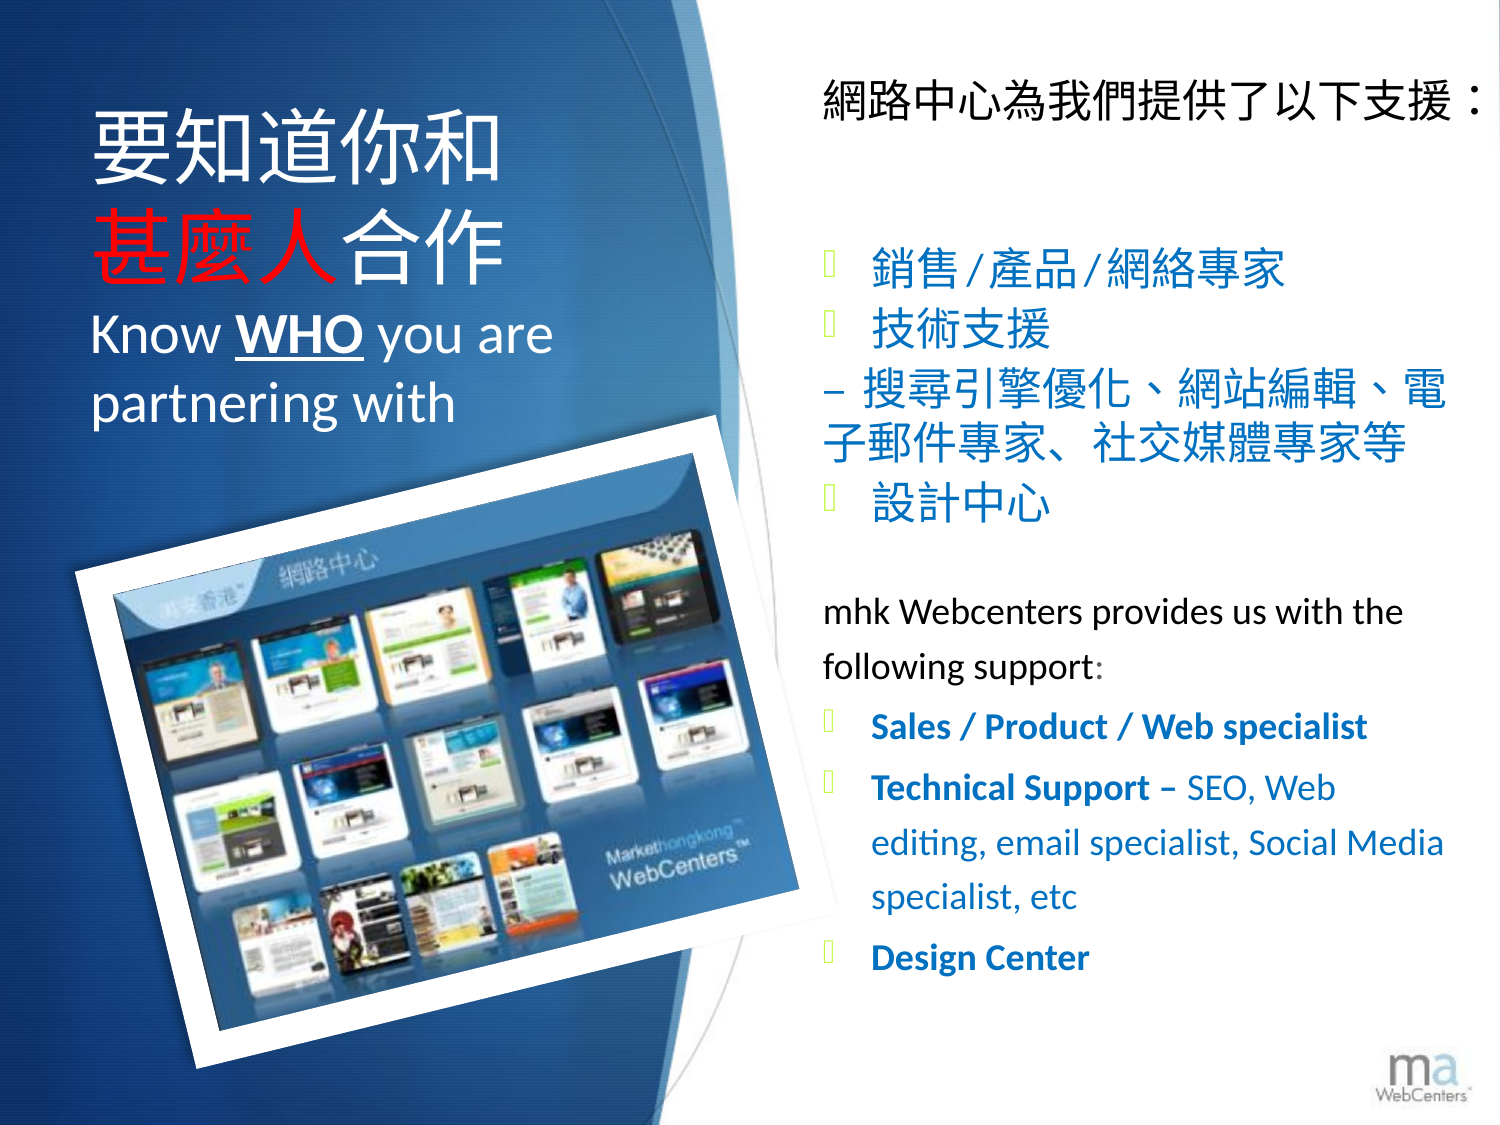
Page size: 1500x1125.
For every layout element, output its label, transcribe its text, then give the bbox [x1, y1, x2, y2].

picture [0, 0, 1500, 1125]
list 網路中心為我們提供了以下支援： 銷售/產品/網絡專家 技術支援 – 搜尋引擎優化、網站編輯、電子郵件專家、社交媒體專家等 設計中心 mhk Webcenters provides us with the following support: Sales / Product / Web specialist Technical Support – SEO, Web editing, email specialist, Social Media specialist, etc Design Center [757, 65, 1475, 1053]
title 要知道你和 甚麼人合作 Know WHO you are partnering with [75, 62, 683, 443]
